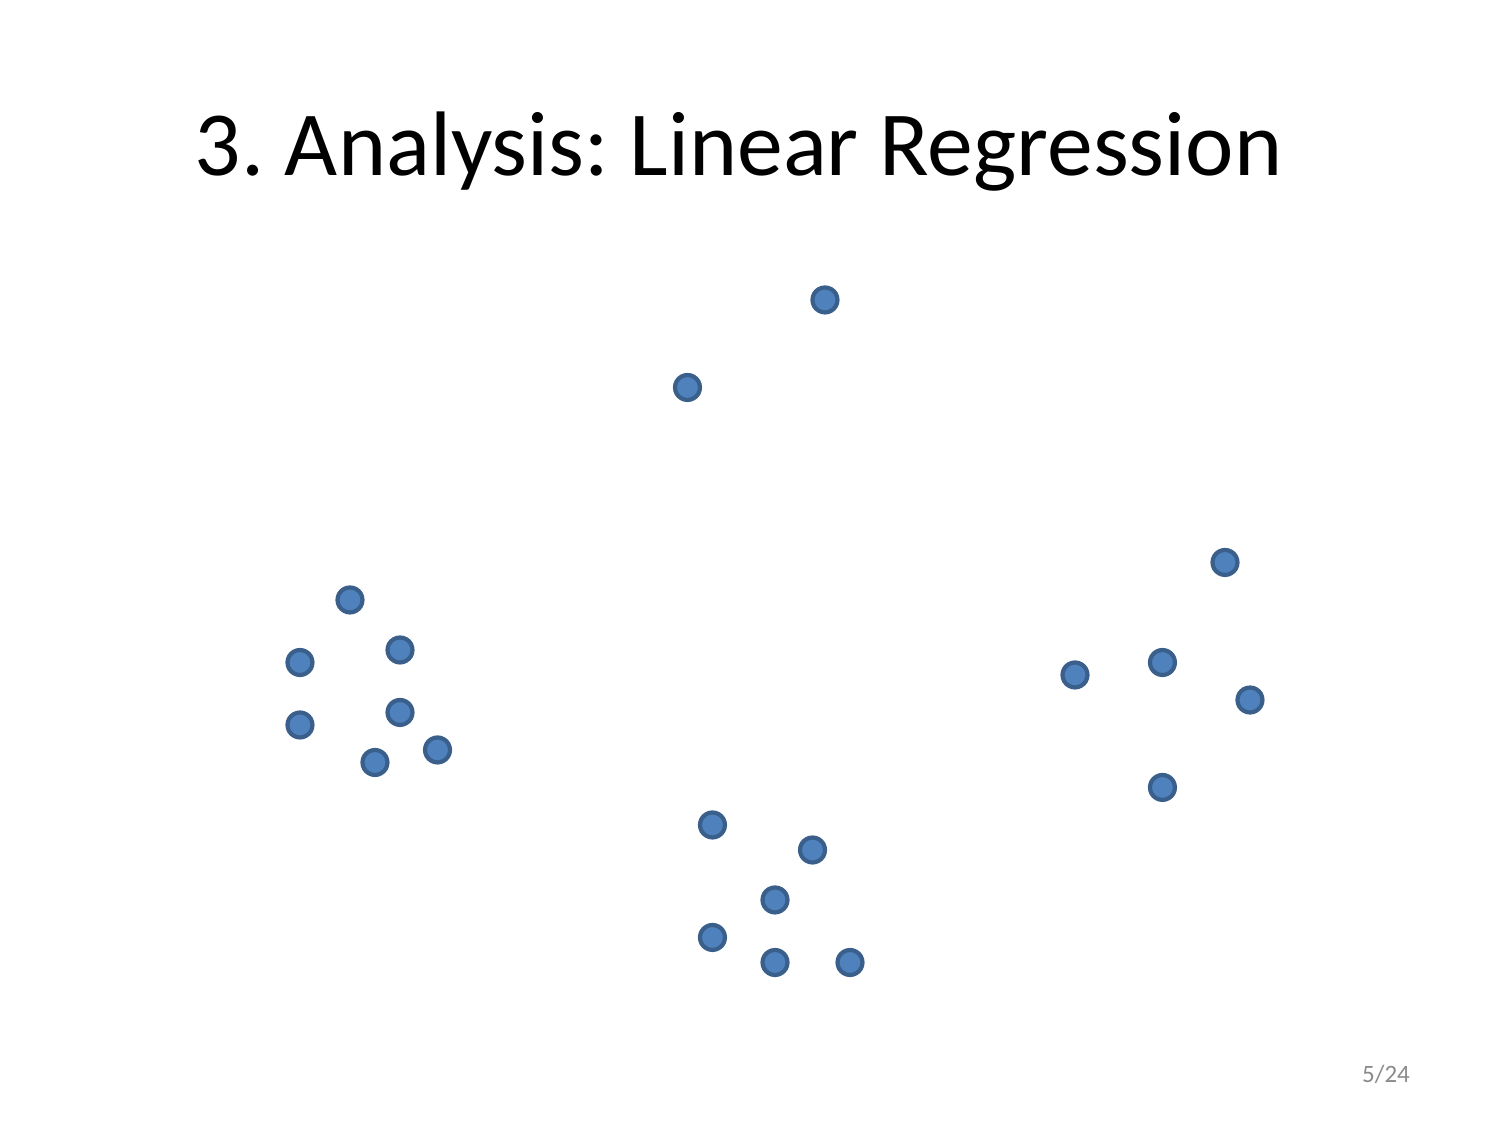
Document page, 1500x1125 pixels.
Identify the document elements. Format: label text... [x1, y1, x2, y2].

text_box [810, 285, 840, 315]
text_box [672, 372, 703, 403]
text_box [760, 885, 790, 915]
text_box [360, 747, 390, 778]
text_box [1147, 647, 1178, 678]
text_box [697, 810, 728, 840]
text_box [422, 735, 453, 765]
text_box [797, 835, 828, 865]
text_box [285, 647, 315, 678]
title 3. Analysis: Linear Regression [75, 45, 1425, 233]
text_box [835, 947, 865, 978]
text_box [1235, 685, 1265, 715]
text_box [335, 585, 365, 615]
text_box [385, 635, 415, 665]
text_box [1060, 660, 1090, 690]
text_box [697, 922, 728, 953]
text_box [285, 710, 315, 740]
text_box [760, 947, 790, 978]
text_box [1210, 547, 1240, 578]
slide_number 5/24 [1074, 1042, 1425, 1103]
text_box [1147, 772, 1178, 802]
text_box [385, 697, 415, 728]
